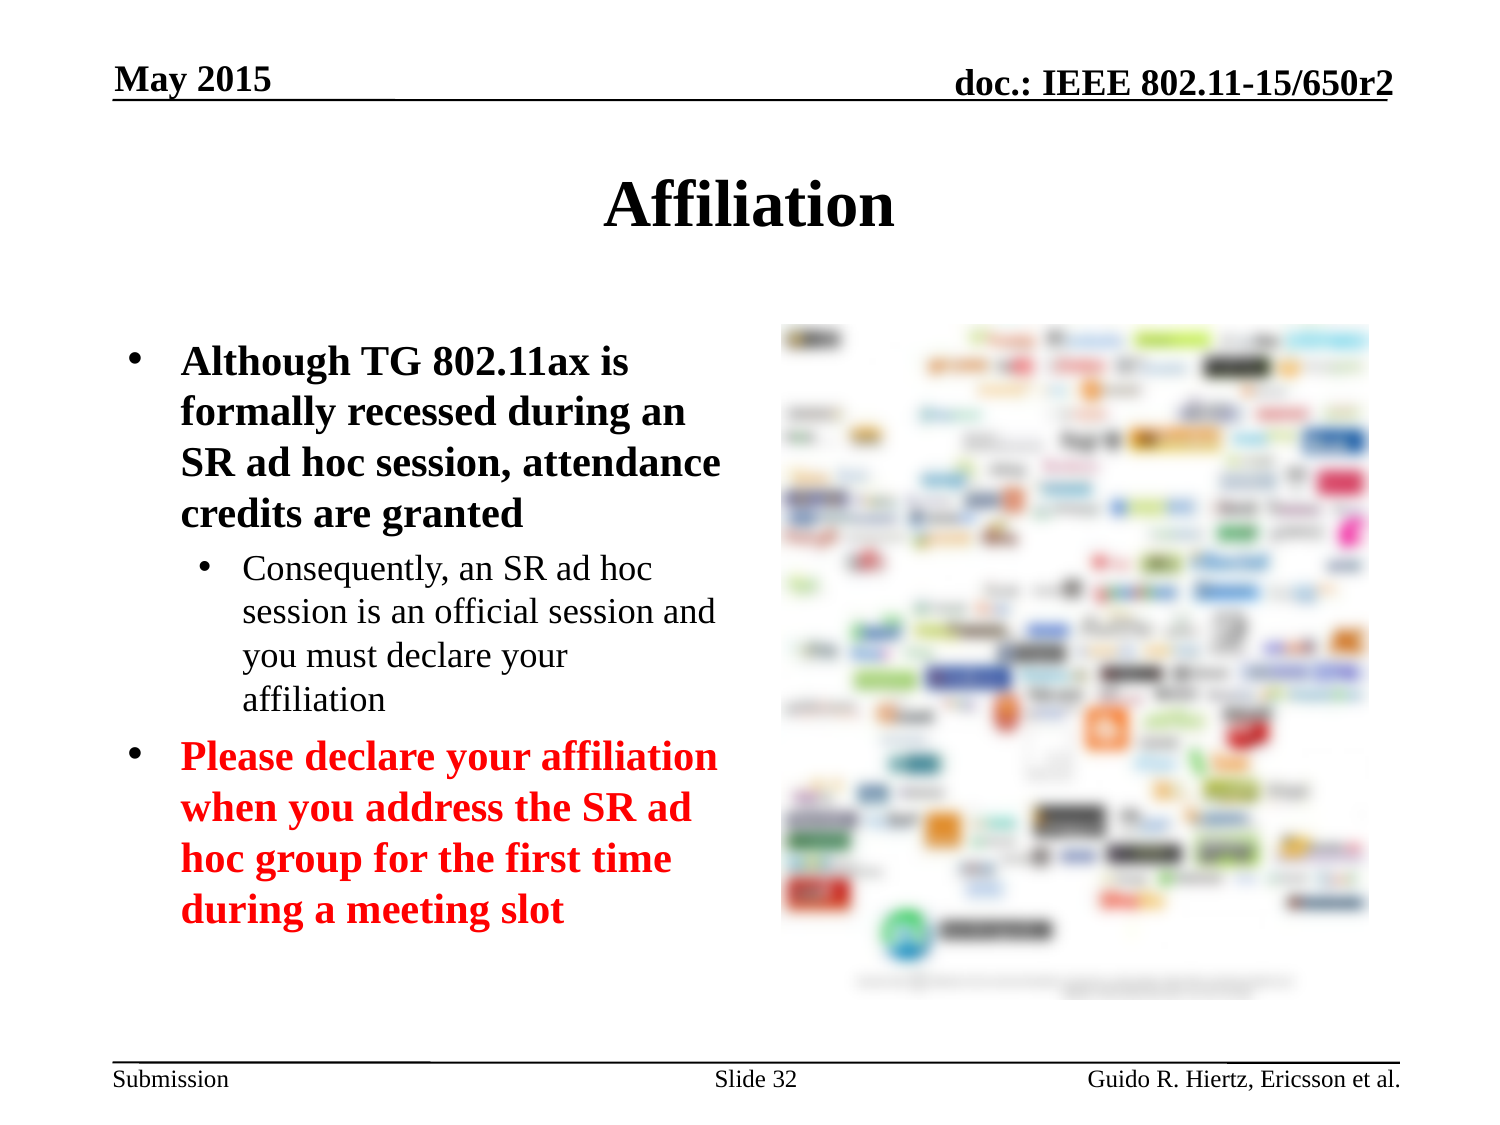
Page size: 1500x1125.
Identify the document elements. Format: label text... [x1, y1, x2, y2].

slide_number Slide 32 [712, 1061, 800, 1123]
list Although TG 802.11ax is formally recessed during an SR ad hoc session, attendance credits are granted Consequently, an SR ad hoc session is an official session and you must declare your affiliation Please declare your affiliation when you address the SR ad hoc group for the first time during a meeting slot [112, 324, 738, 1000]
footer Guido R. Hiertz, Ericsson et al. [878, 1061, 1402, 1093]
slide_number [114, 54, 423, 100]
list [780, 324, 1369, 1000]
title Affiliation [112, 112, 1388, 288]
